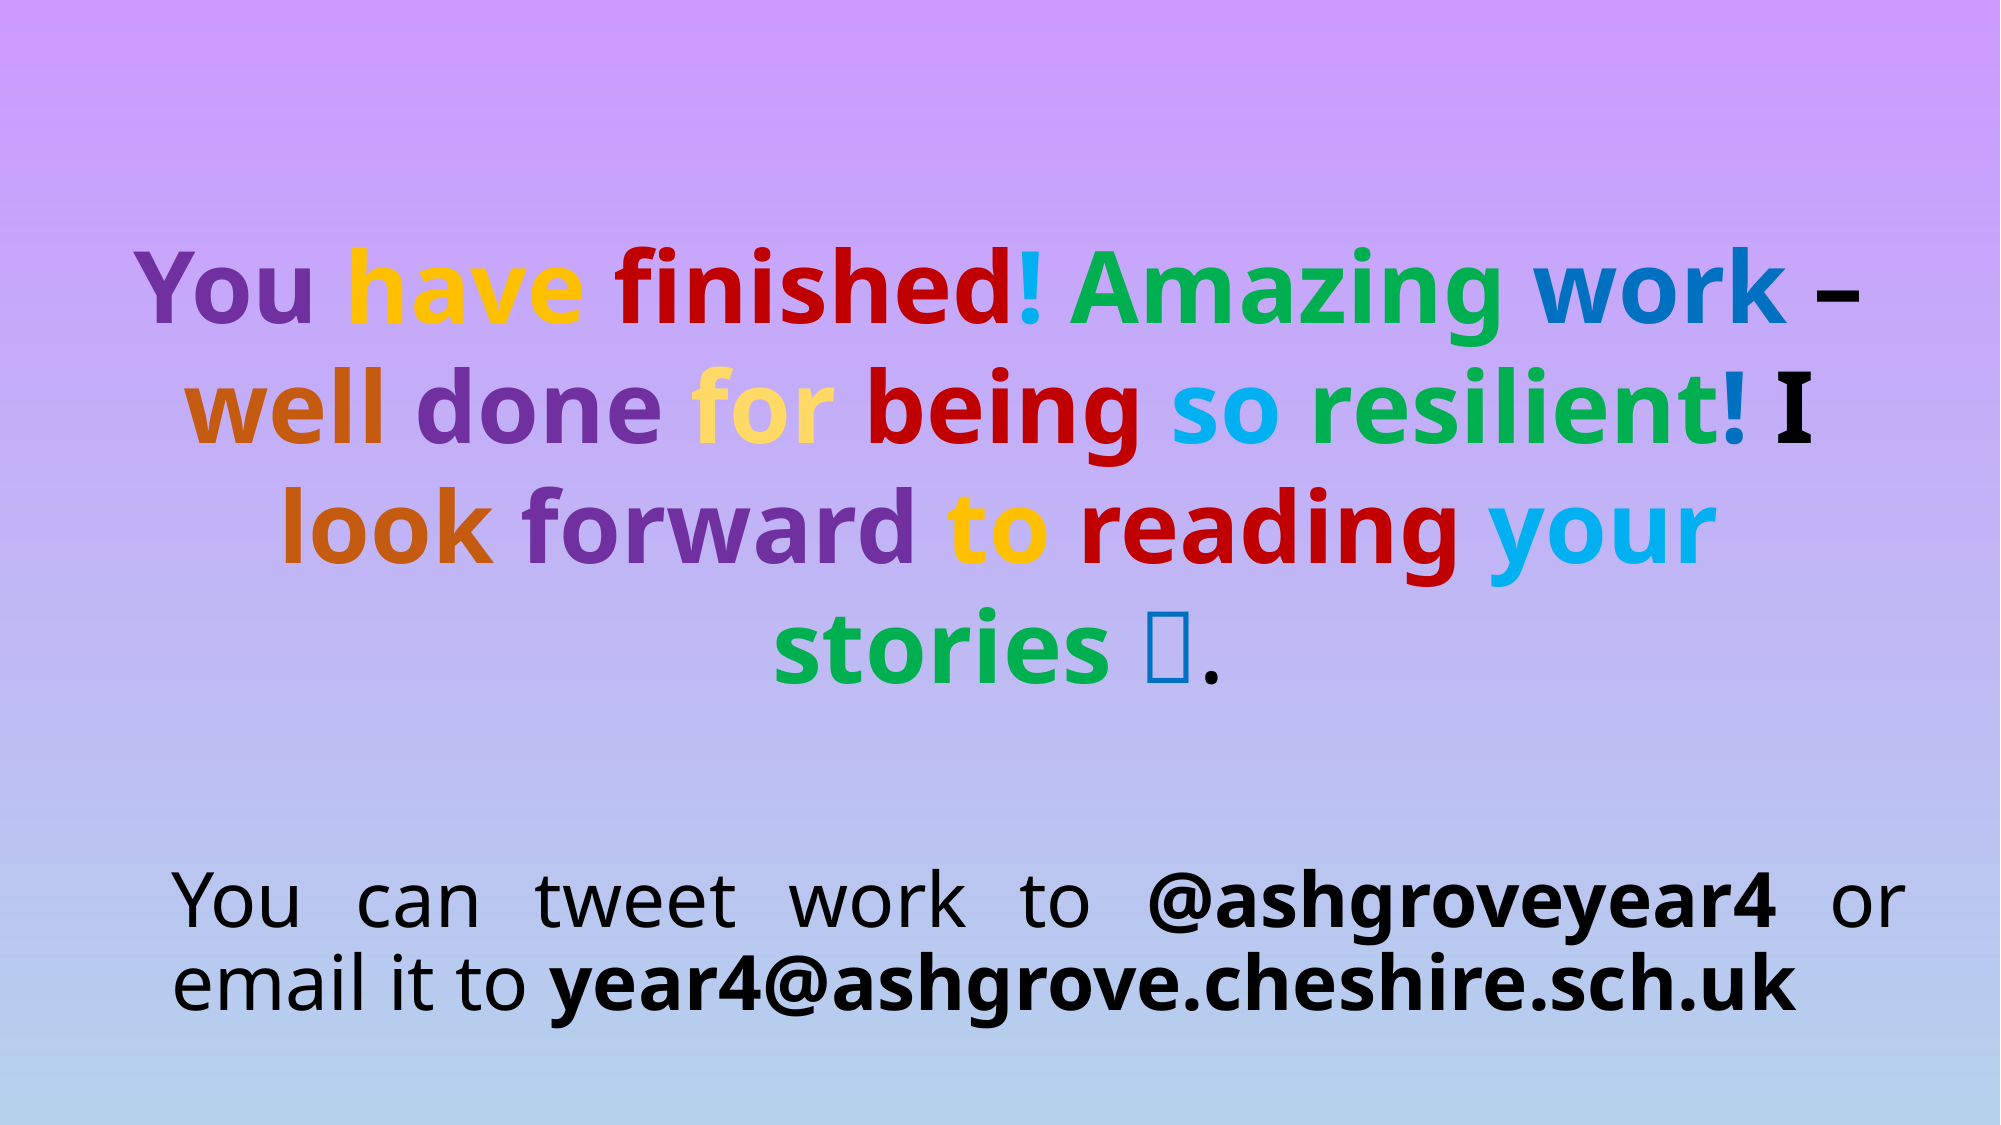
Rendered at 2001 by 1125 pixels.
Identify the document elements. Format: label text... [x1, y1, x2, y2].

text_box You have finished! Amazing work – well done for being so resilient! I look forward to reading your stories . [109, 216, 1888, 711]
list You can tweet work to @ashgroveyear4 or email it to year4@ashgrove.cheshire.sch.uk [156, 748, 1923, 1043]
